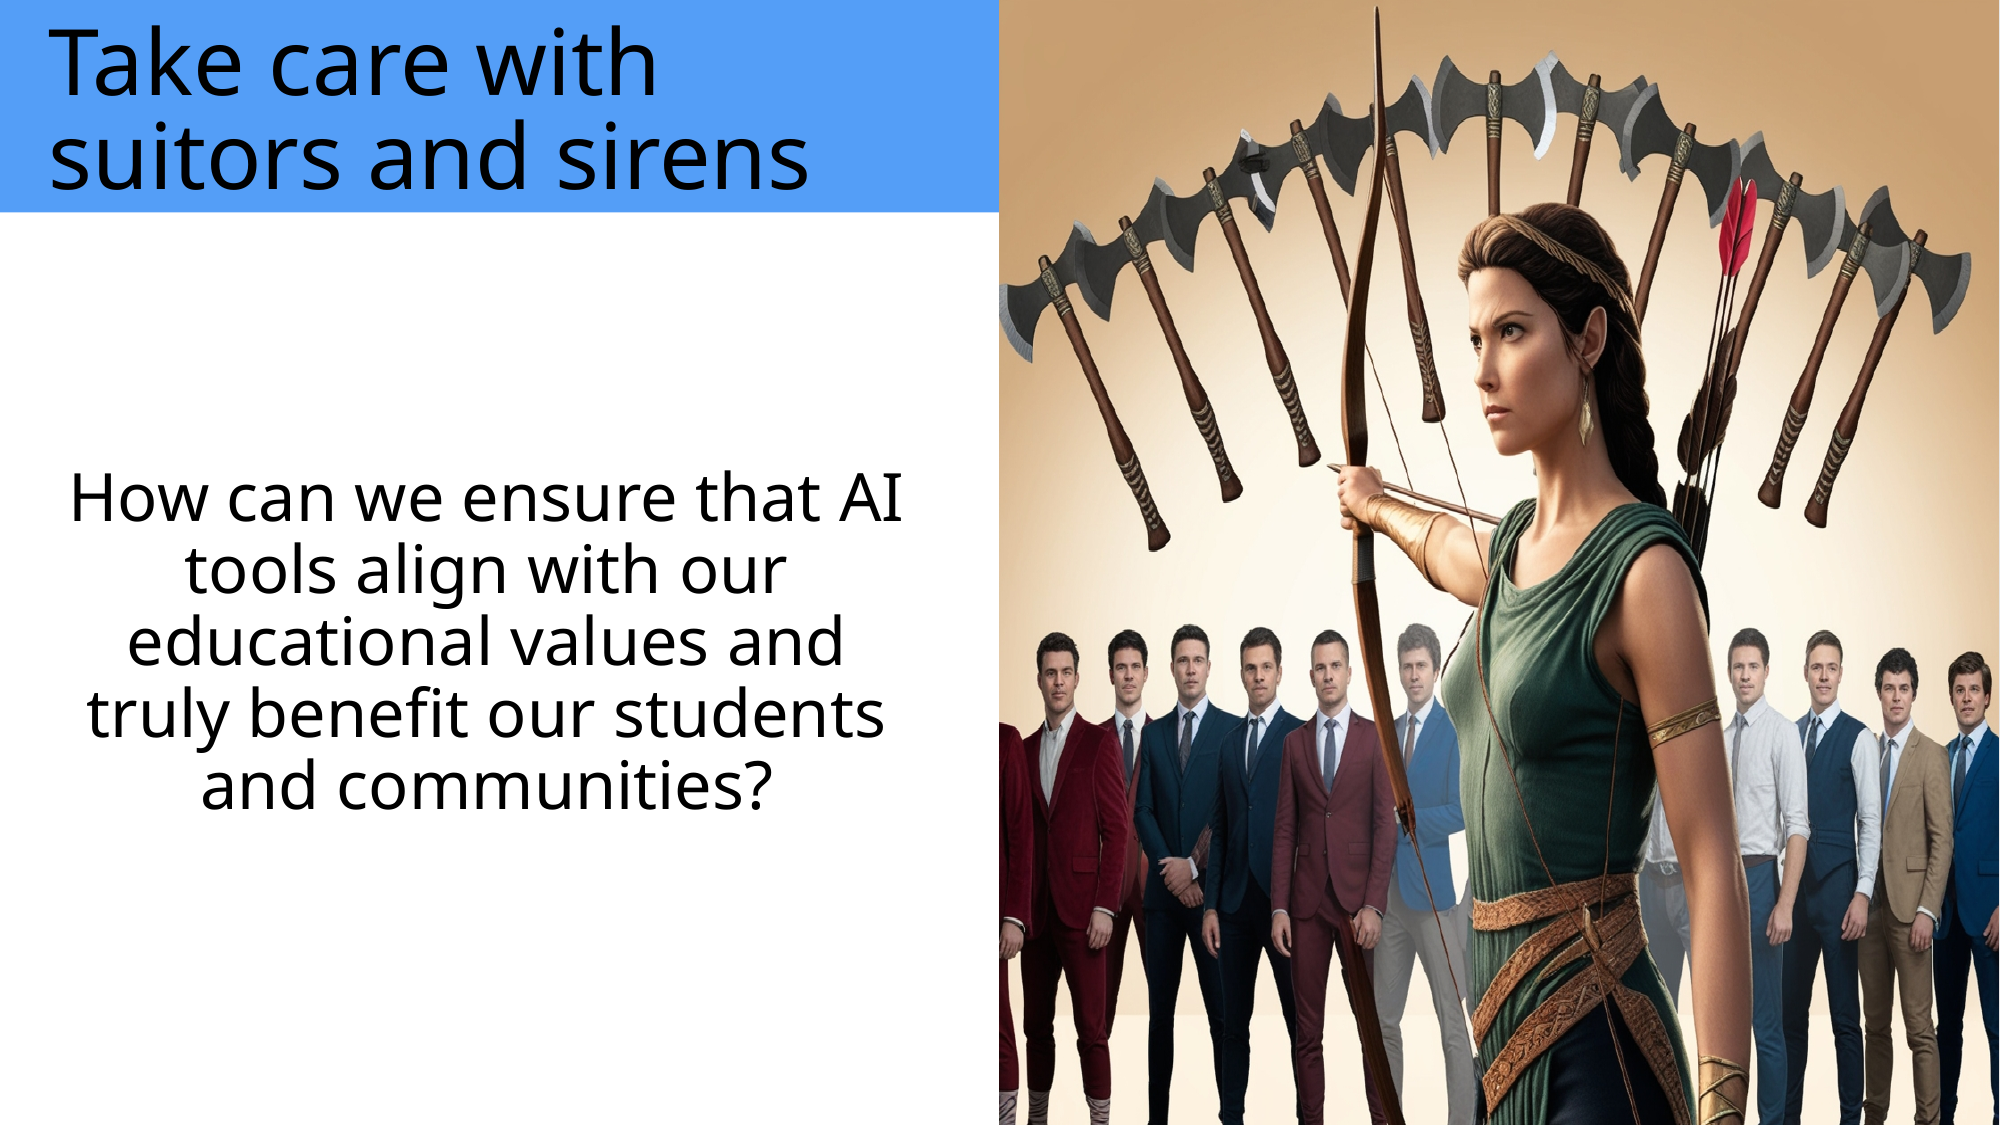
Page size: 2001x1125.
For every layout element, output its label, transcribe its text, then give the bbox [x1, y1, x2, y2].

title Take care with suitors and sirens [49, 17, 938, 211]
picture [999, 0, 1999, 1125]
list How can we ensure that AI tools align with our educational values and truly benefit our students and communities? [48, 263, 941, 941]
